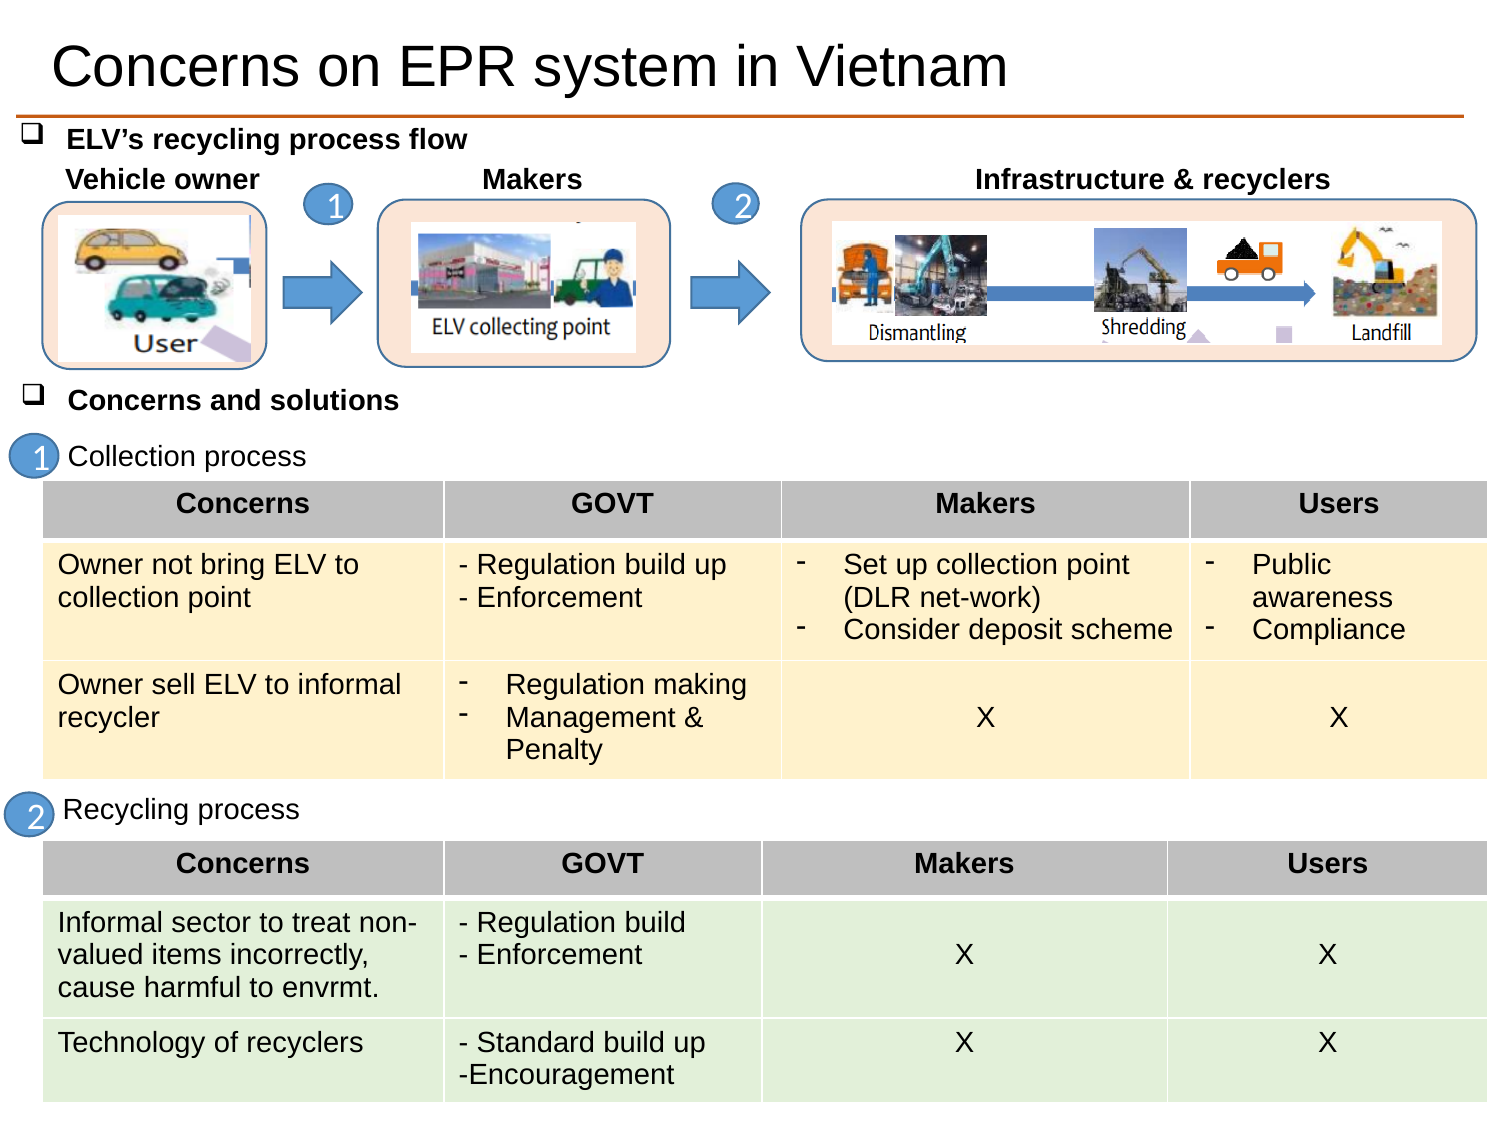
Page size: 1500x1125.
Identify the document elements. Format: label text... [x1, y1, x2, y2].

text_box Recycling process [48, 782, 419, 833]
table_header Users [1191, 481, 1487, 538]
table_header Makers [763, 841, 1167, 895]
text_box [282, 259, 364, 326]
text_box 1 [302, 182, 354, 226]
text_box [41, 204, 268, 371]
table_cell X [1168, 901, 1487, 1017]
text_box ELV’s recycling process flow [4, 112, 545, 163]
table_header Users [1168, 841, 1487, 895]
text_box Concerns on EPR system in Vietnam [36, 19, 1330, 116]
table_cell Technology of recyclers [43, 1019, 443, 1102]
text_box Infrastructure & recyclers [960, 153, 1347, 204]
text_box [800, 198, 1478, 363]
table_header GOVT [445, 841, 761, 895]
table_cell X [1168, 1019, 1487, 1102]
text_box 2 [711, 182, 760, 225]
picture [832, 221, 1442, 345]
text_box Vehicle owner [50, 153, 276, 204]
text_box [376, 198, 672, 368]
table_cell X [782, 661, 1189, 779]
table_cell X [763, 901, 1167, 1017]
table_cell - Regulation build up - Enforcement [445, 543, 781, 660]
table_cell Regulation making Management & Penalty [445, 661, 781, 779]
text_box Concerns and solutions [5, 373, 546, 424]
table_cell Owner not bring ELV to collection point [43, 543, 443, 660]
table_cell X [1191, 661, 1487, 779]
picture [58, 215, 251, 362]
text_box Makers [467, 153, 598, 203]
table_header Concerns [43, 841, 443, 895]
table_cell Owner sell ELV to informal recycler [43, 661, 443, 779]
table_header Concerns [43, 481, 443, 538]
text_box [690, 259, 772, 326]
table_cell Public awareness Compliance [1191, 543, 1487, 660]
text_box 2 [3, 791, 48, 838]
table_header Makers [782, 481, 1189, 538]
text_box Collection process [44, 430, 323, 480]
table_cell Set up collection point (DLR net-work) Consider deposit scheme [782, 543, 1189, 660]
table_cell Informal sector to treat non-valued items incorrectly, cause harmful to envrmt. [43, 901, 443, 1017]
table_cell X [763, 1019, 1167, 1102]
text_box 1 [8, 432, 44, 479]
picture [410, 222, 636, 353]
table_cell - Regulation build - Enforcement [445, 901, 761, 1017]
table_cell - Standard build up -Encouragement [445, 1019, 761, 1102]
table_header GOVT [445, 481, 781, 538]
